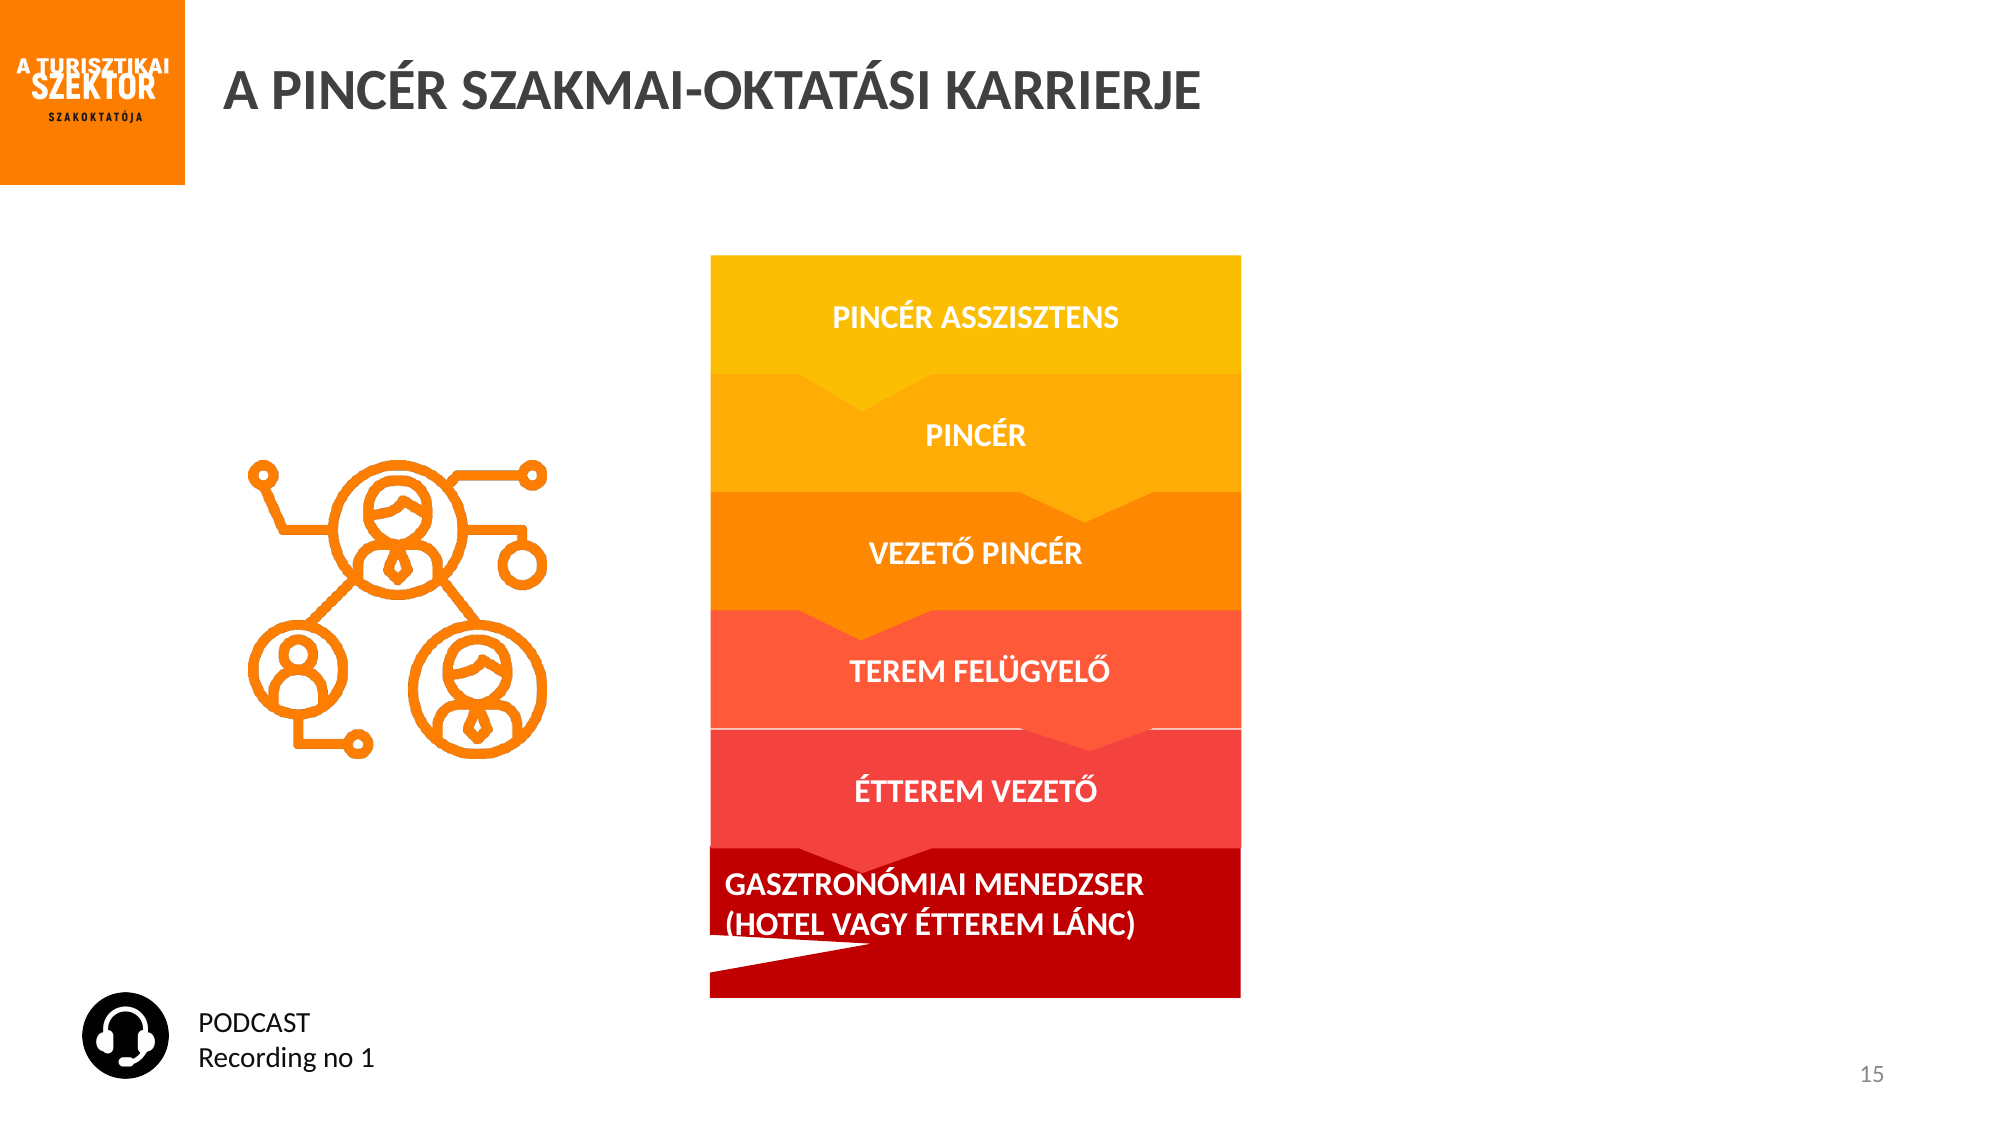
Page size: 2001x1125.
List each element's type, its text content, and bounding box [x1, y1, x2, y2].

picture [80, 990, 170, 1080]
text_box GASZTRONÓMIAI MENEDZSER (HOTEL VAGY ÉTTEREM LÁNC) [707, 846, 1243, 1000]
text_box TEREM FELÜGYELŐ [708, 612, 1244, 754]
picture [248, 460, 548, 760]
text_box PINCÉR ASSZISZTENS [708, 253, 1244, 414]
text_box A PINCÉR SZAKMAI-OKTATÁSI KARRIERJE [208, 39, 1792, 133]
text_box PINCÉR [708, 376, 1244, 525]
picture [0, 0, 185, 185]
slide_number 15 [1433, 1042, 1900, 1103]
text_box ÉTTEREM VEZETŐ [708, 730, 1244, 876]
text_box VEZETŐ PINCÉR [708, 494, 1244, 643]
text_box PODCAST Recording no 1 [183, 996, 397, 1082]
